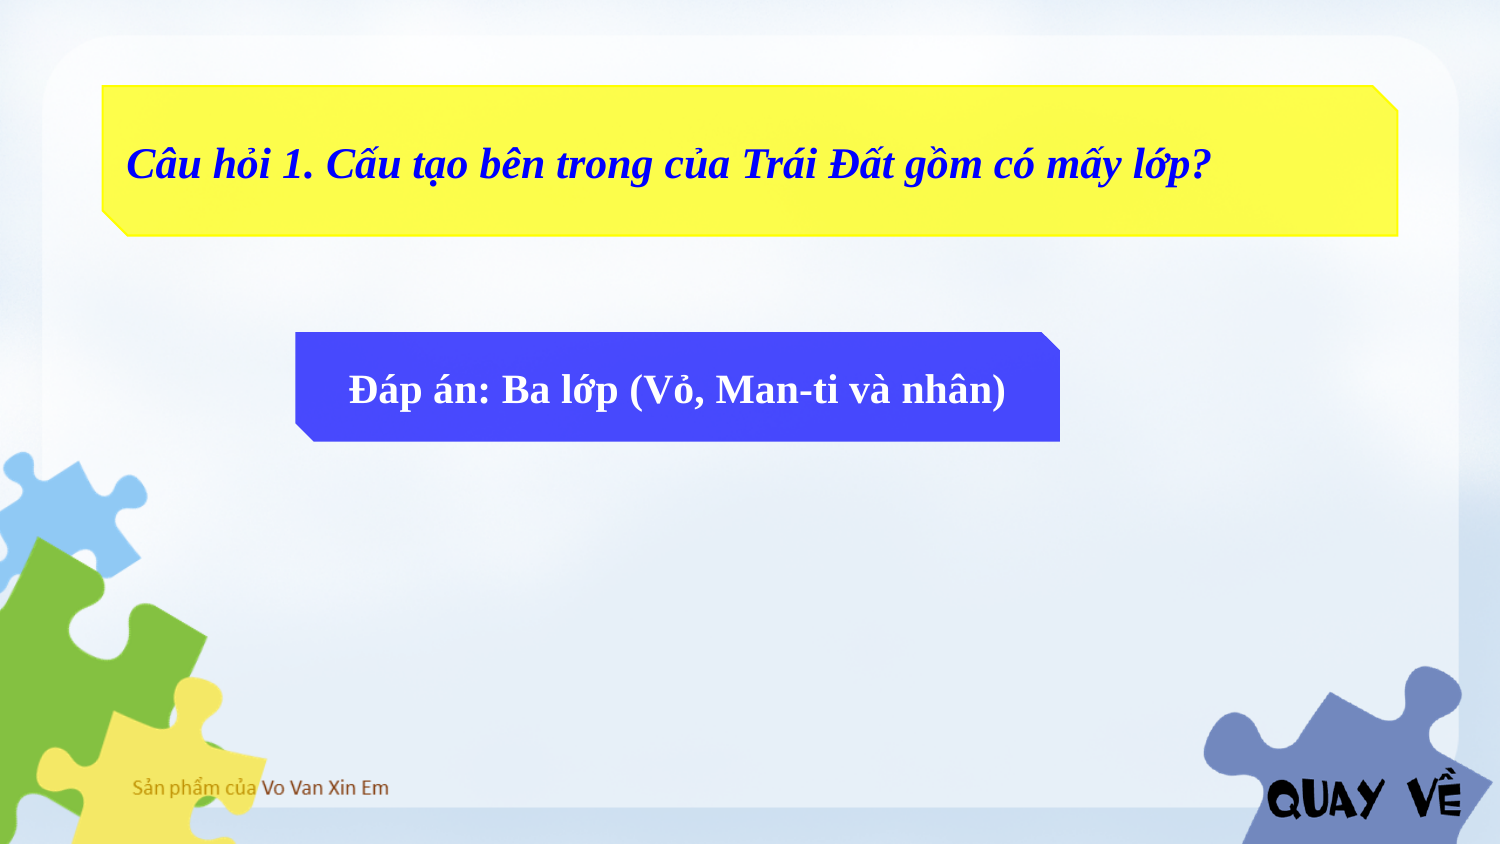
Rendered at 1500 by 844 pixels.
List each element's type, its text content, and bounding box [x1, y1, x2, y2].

text_box Đáp án: Ba lớp (Vỏ, Man-ti và nhân) [294, 331, 1062, 443]
picture [0, 0, 1500, 844]
text_box Câu hỏi 1. Cấu tạo bên trong của Trái Đất gồm có mấy lớp? [101, 85, 1399, 237]
